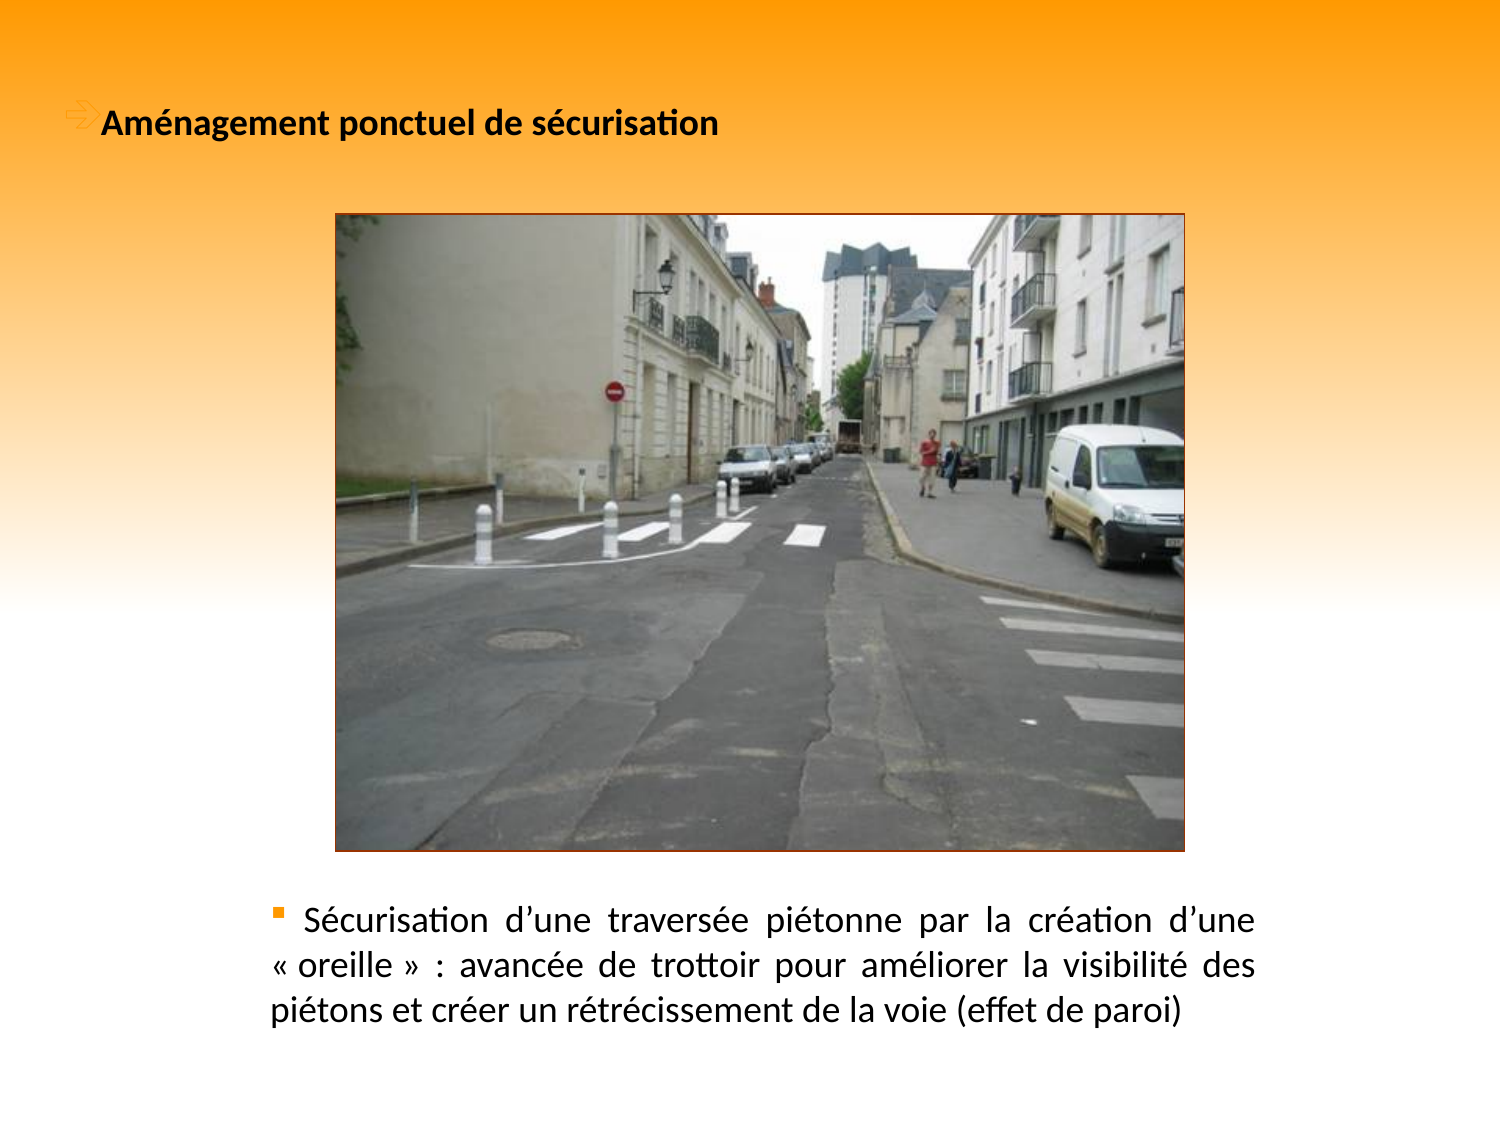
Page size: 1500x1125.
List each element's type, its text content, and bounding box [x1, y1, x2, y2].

picture [336, 214, 1185, 851]
text_box [0, 0, 1500, 614]
text_box Aménagement ponctuel de sécurisation [48, 90, 1065, 150]
text_box Sécurisation d’une traversée piétonne par la création d’une « oreille » : avancée de trottoir pour améliorer la visibilité des piétons et créer un rétrécissement de la voie (effet de paroi) [255, 887, 1272, 1038]
